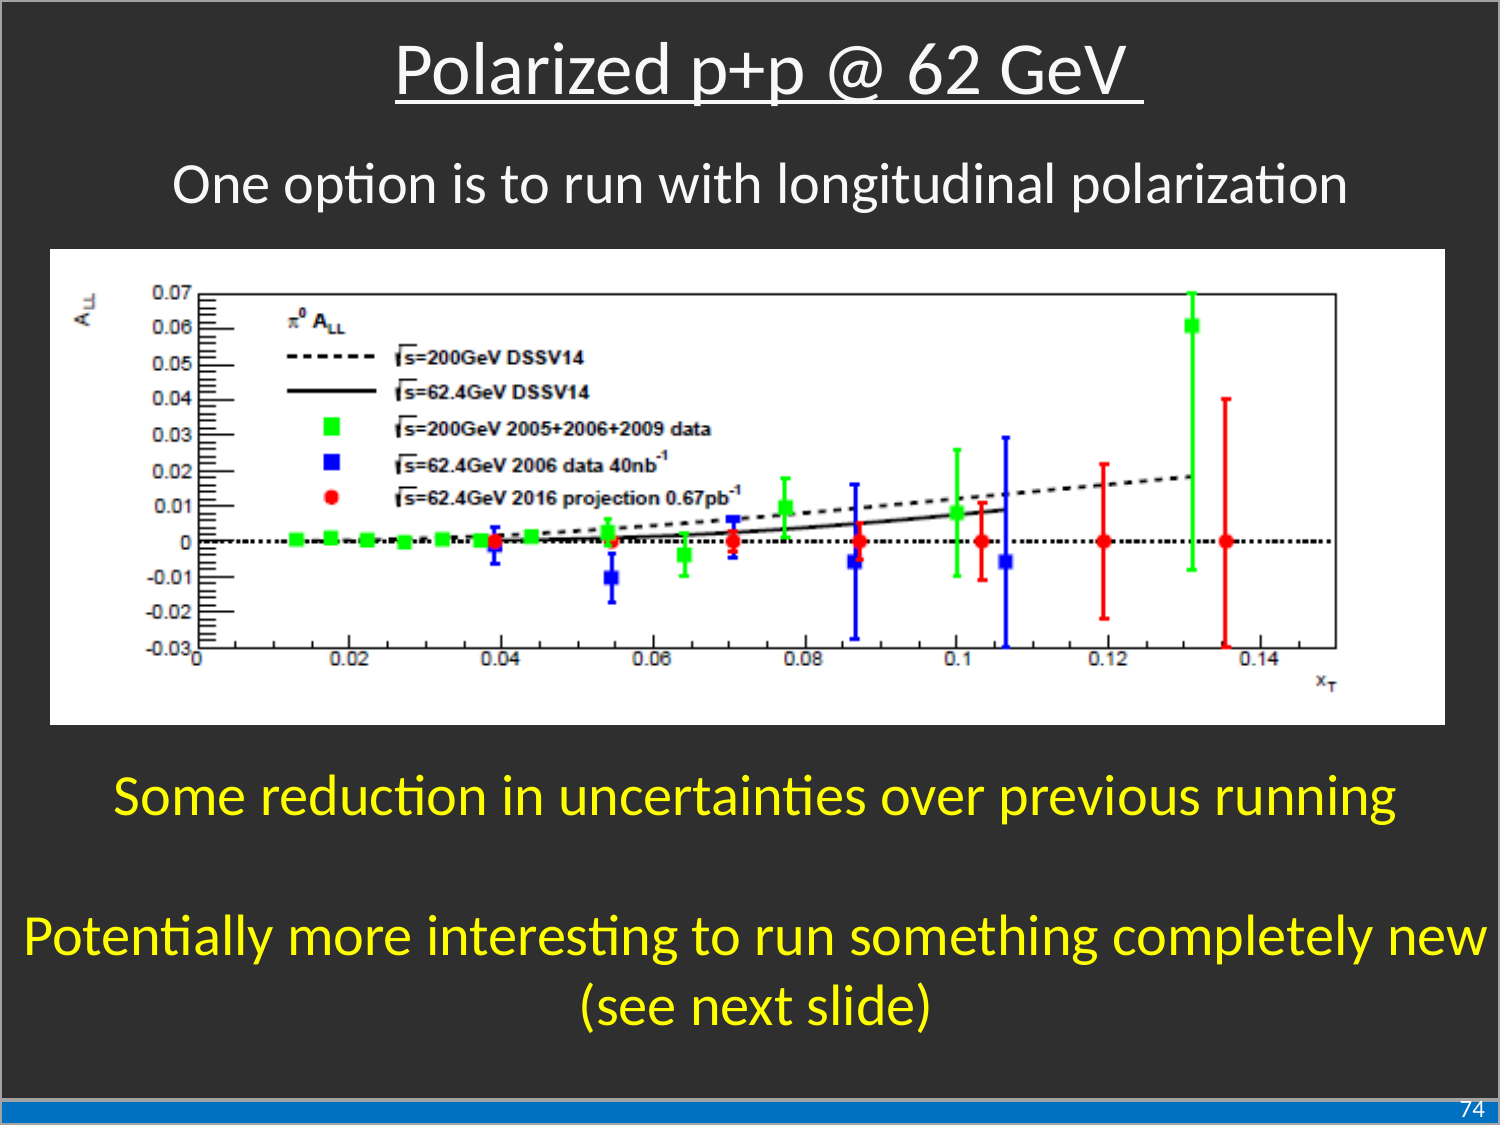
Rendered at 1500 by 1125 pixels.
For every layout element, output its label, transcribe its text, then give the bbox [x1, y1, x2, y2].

text_box One option is to run with longitudinal polarization [157, 137, 1365, 223]
text_box Polarized p+p @ 62 GeV [379, 12, 1160, 118]
slide_number 74 [1149, 1077, 1500, 1125]
picture [49, 249, 1445, 726]
text_box Some reduction in uncertainties over previous running Potentially more interesting to run something completely new (see next slide) [8, 749, 1500, 1045]
